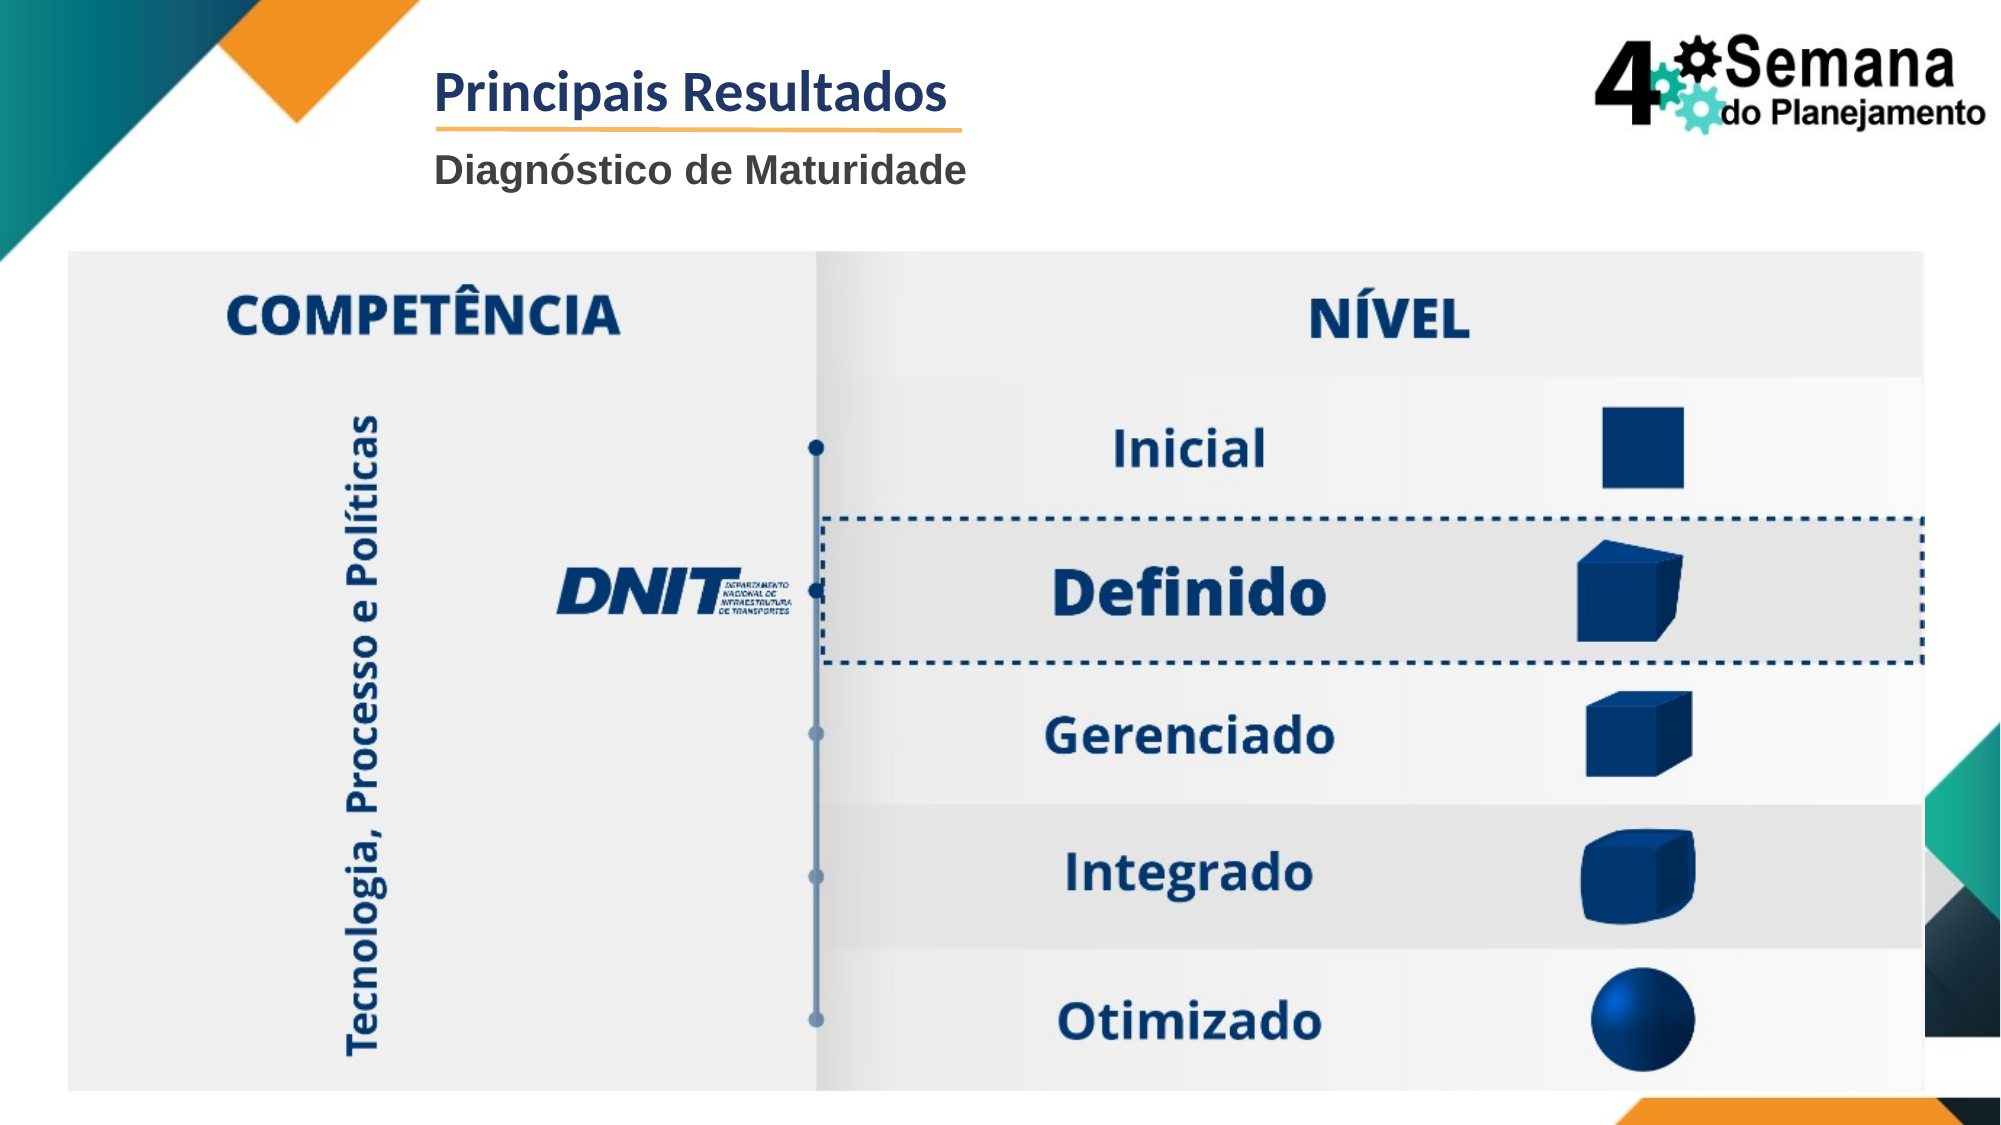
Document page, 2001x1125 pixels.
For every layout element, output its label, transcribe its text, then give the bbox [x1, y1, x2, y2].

picture [0, 0, 2001, 1125]
text_box Principais Resultados [419, 52, 1680, 132]
text_box Diagnóstico de Maturidade [419, 135, 1398, 201]
